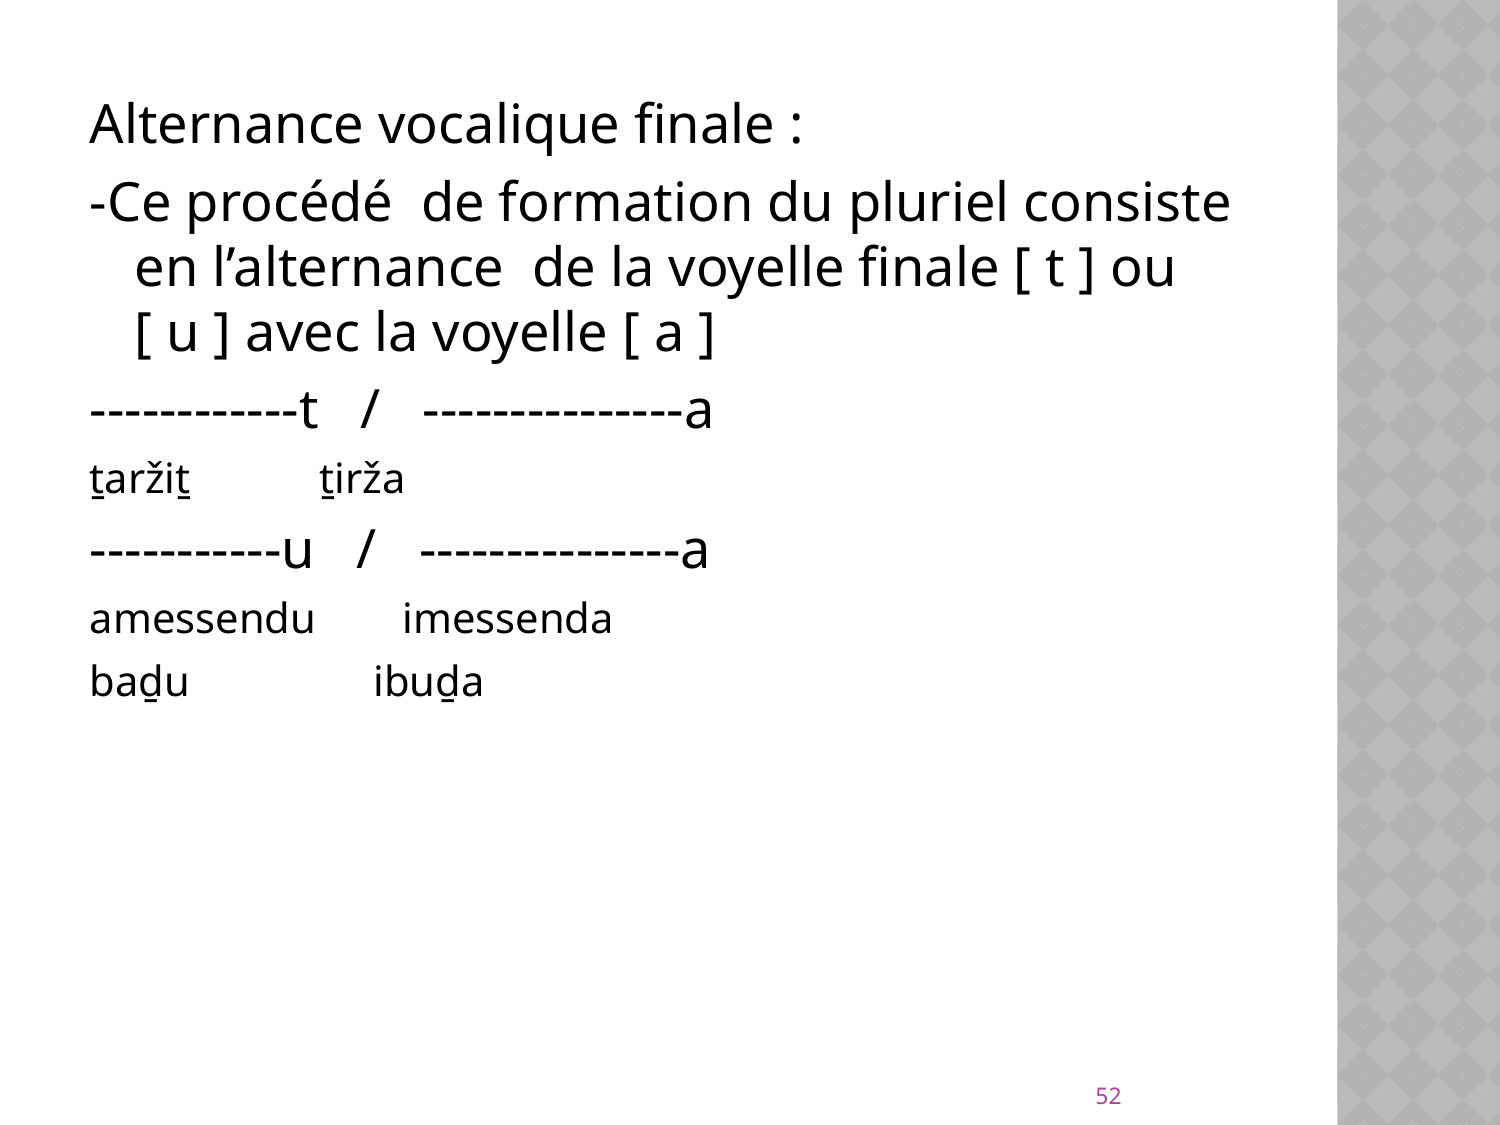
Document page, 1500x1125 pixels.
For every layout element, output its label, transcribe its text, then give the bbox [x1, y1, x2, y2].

slide_number 52 [1025, 1075, 1122, 1113]
list Alternance vocalique finale : -Ce procédé de formation du pluriel consiste en l’alternance de la voyelle finale [ t ] ou [ u ] avec la voyelle [ a ] ------------t / ---------------a ṯaržiṯ ṯirža -----------u / ---------------a amessendu imessenda baḏu ibuḏa [75, 82, 1263, 1059]
